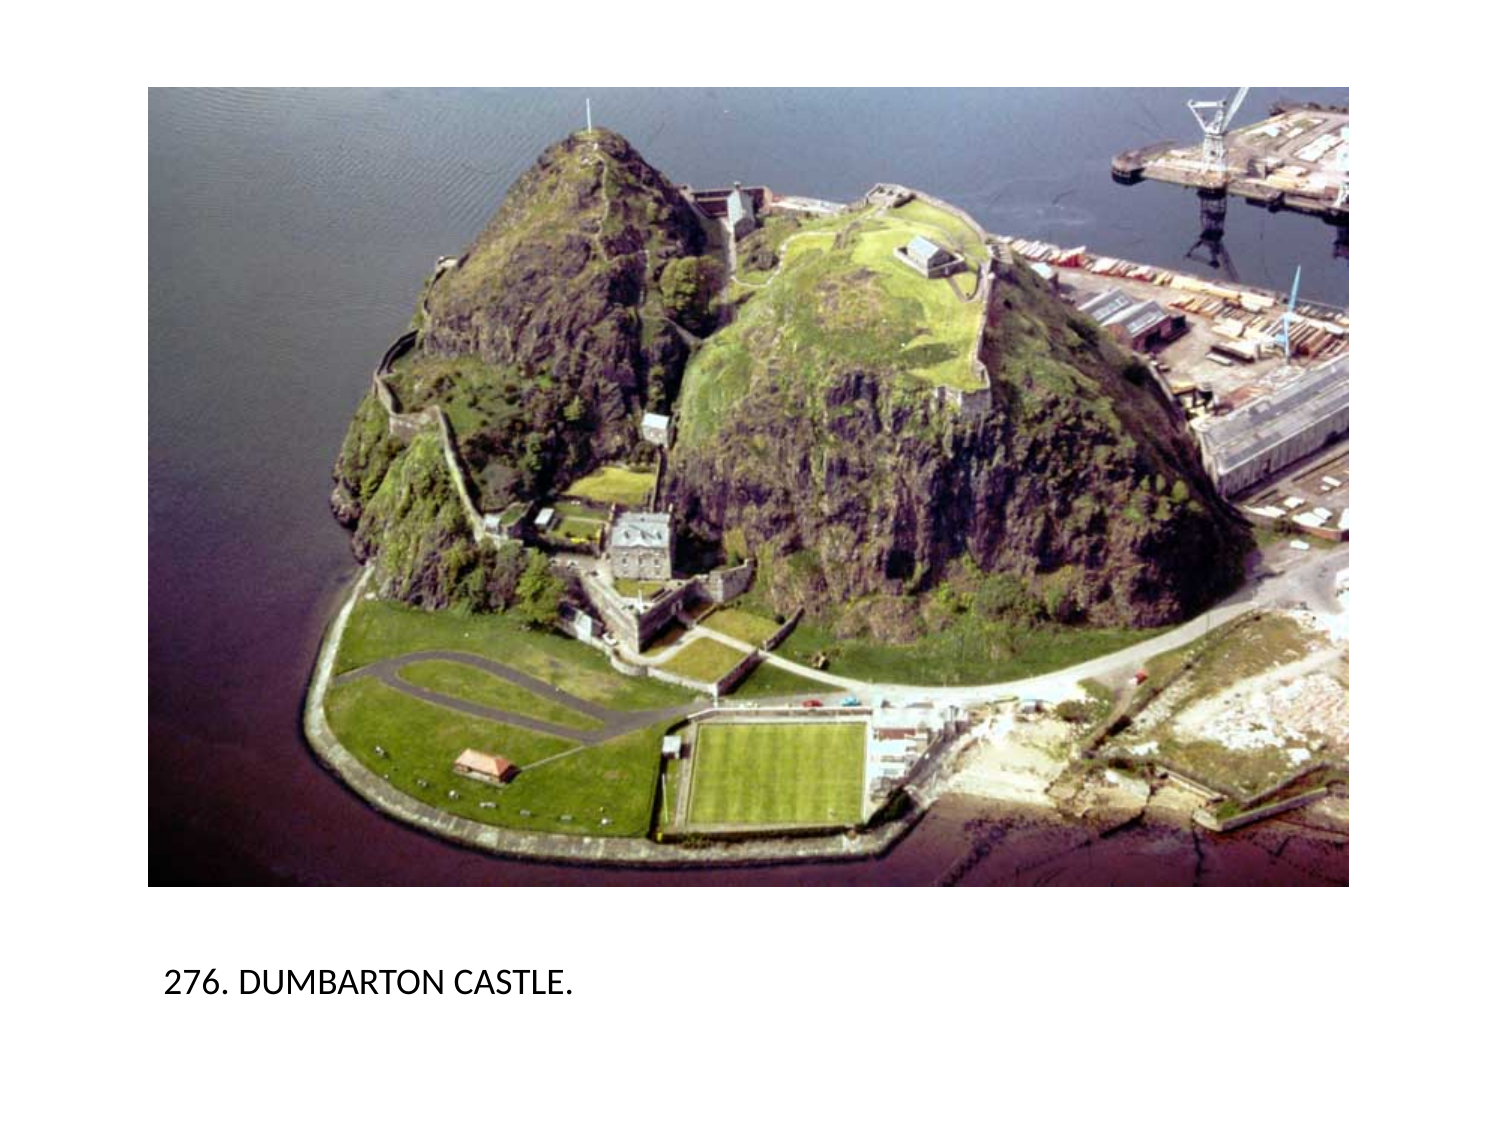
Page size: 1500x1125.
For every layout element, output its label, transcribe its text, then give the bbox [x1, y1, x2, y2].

text_box 276. DUMBARTON CASTLE. [148, 949, 1275, 1010]
picture [148, 87, 1349, 888]
